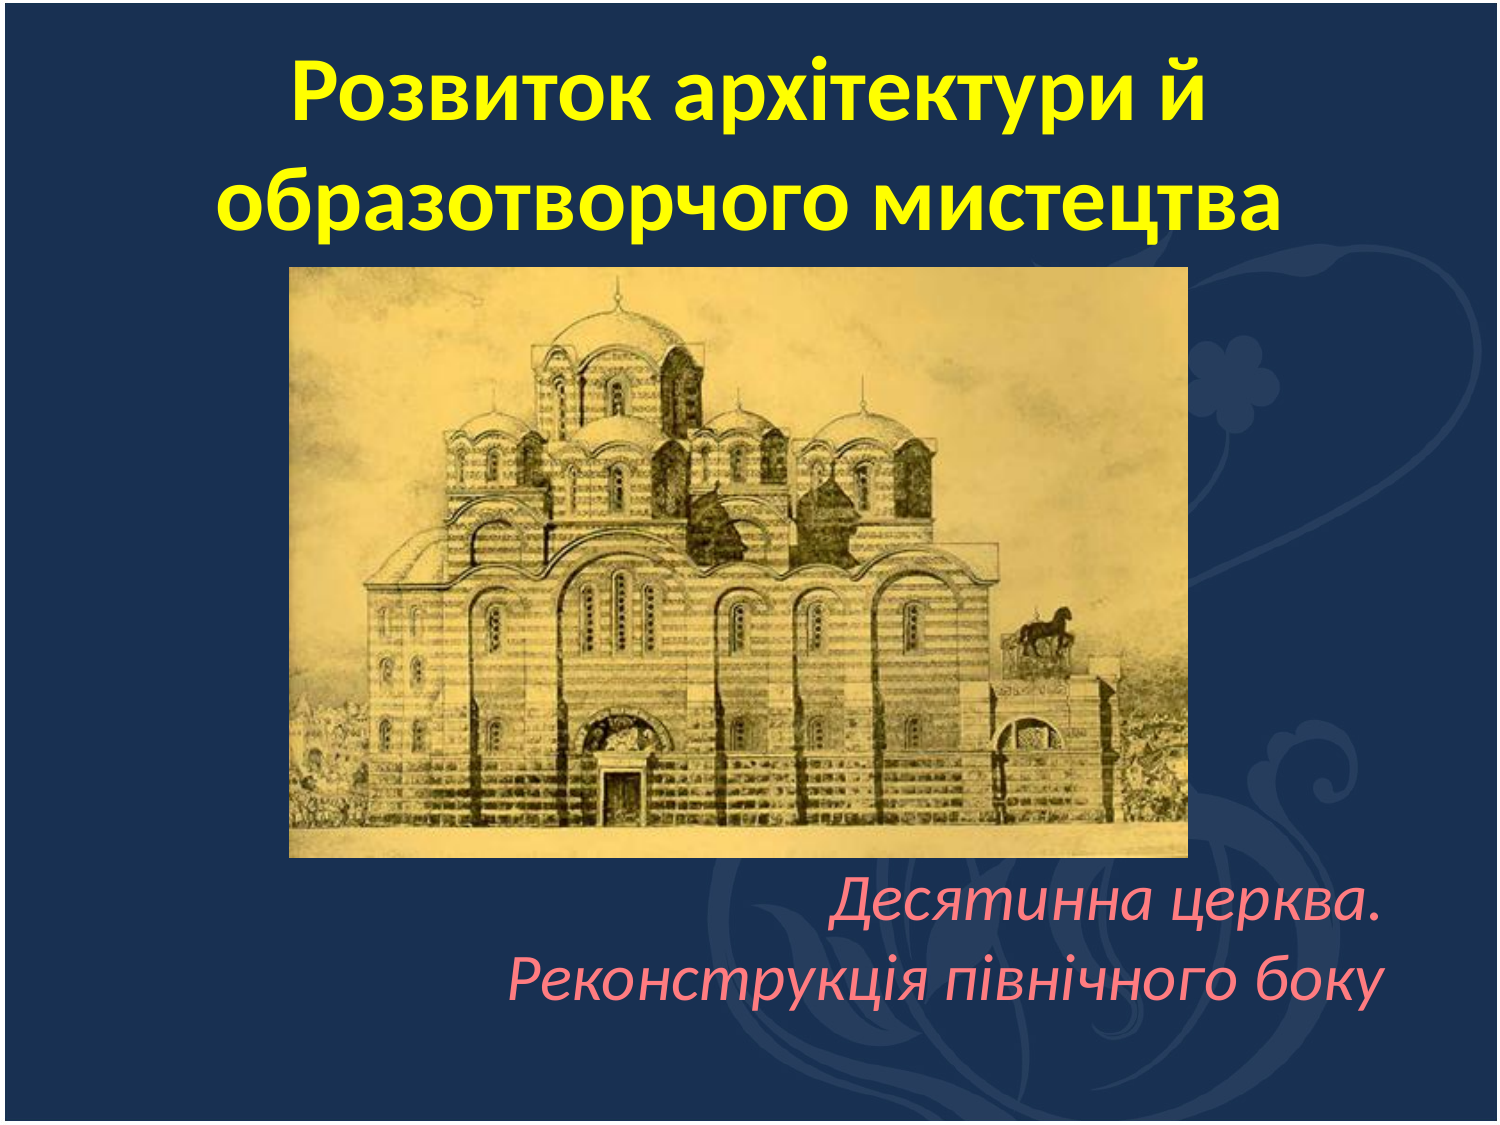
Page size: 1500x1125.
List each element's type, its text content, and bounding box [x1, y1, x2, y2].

title Розвиток архітектури й образотворчого мистецтва [75, 45, 1425, 233]
list Десятинна церква. Реконструкція північного боку [407, 846, 1400, 1047]
picture [0, 0, 1500, 1125]
